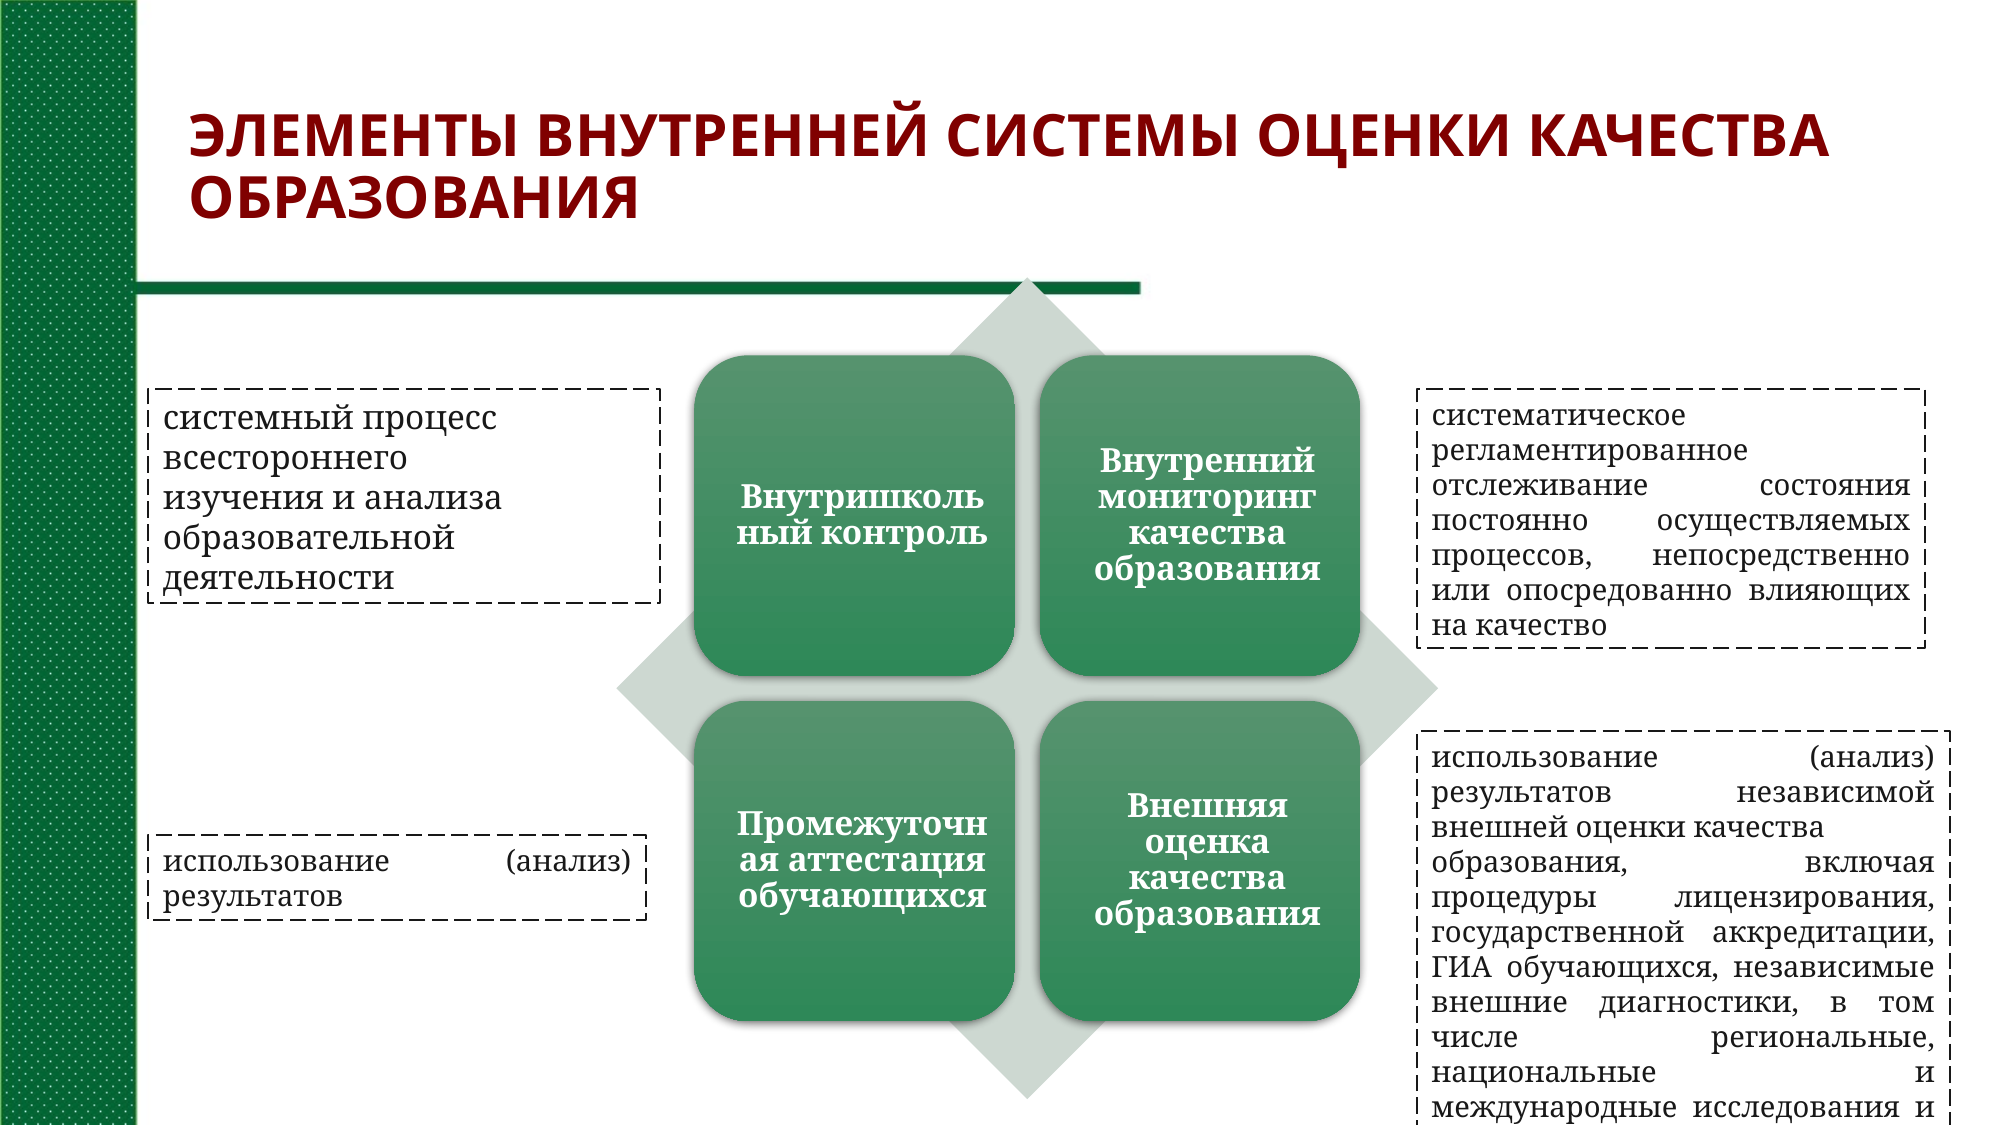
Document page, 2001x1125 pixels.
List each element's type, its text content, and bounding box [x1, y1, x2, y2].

text_box использование (анализ) результатов независимой внешней оценки качества образования, включая процедуры лицензирования, государственной аккредитации, ГИА обучающихся, независимые внешние диагностики, в том числе региональные, национальные и международные исследования и т.д. [1416, 1100, 1950, 1125]
picture [0, 0, 2001, 1125]
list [54, 277, 2000, 1100]
title ЭЛЕМЕНТЫ ВНУТРЕННЕЙ СИСТЕМЫ ОЦЕНКИ КАЧЕСТВА ОБРАЗОВАНИЯ [173, 59, 1947, 277]
